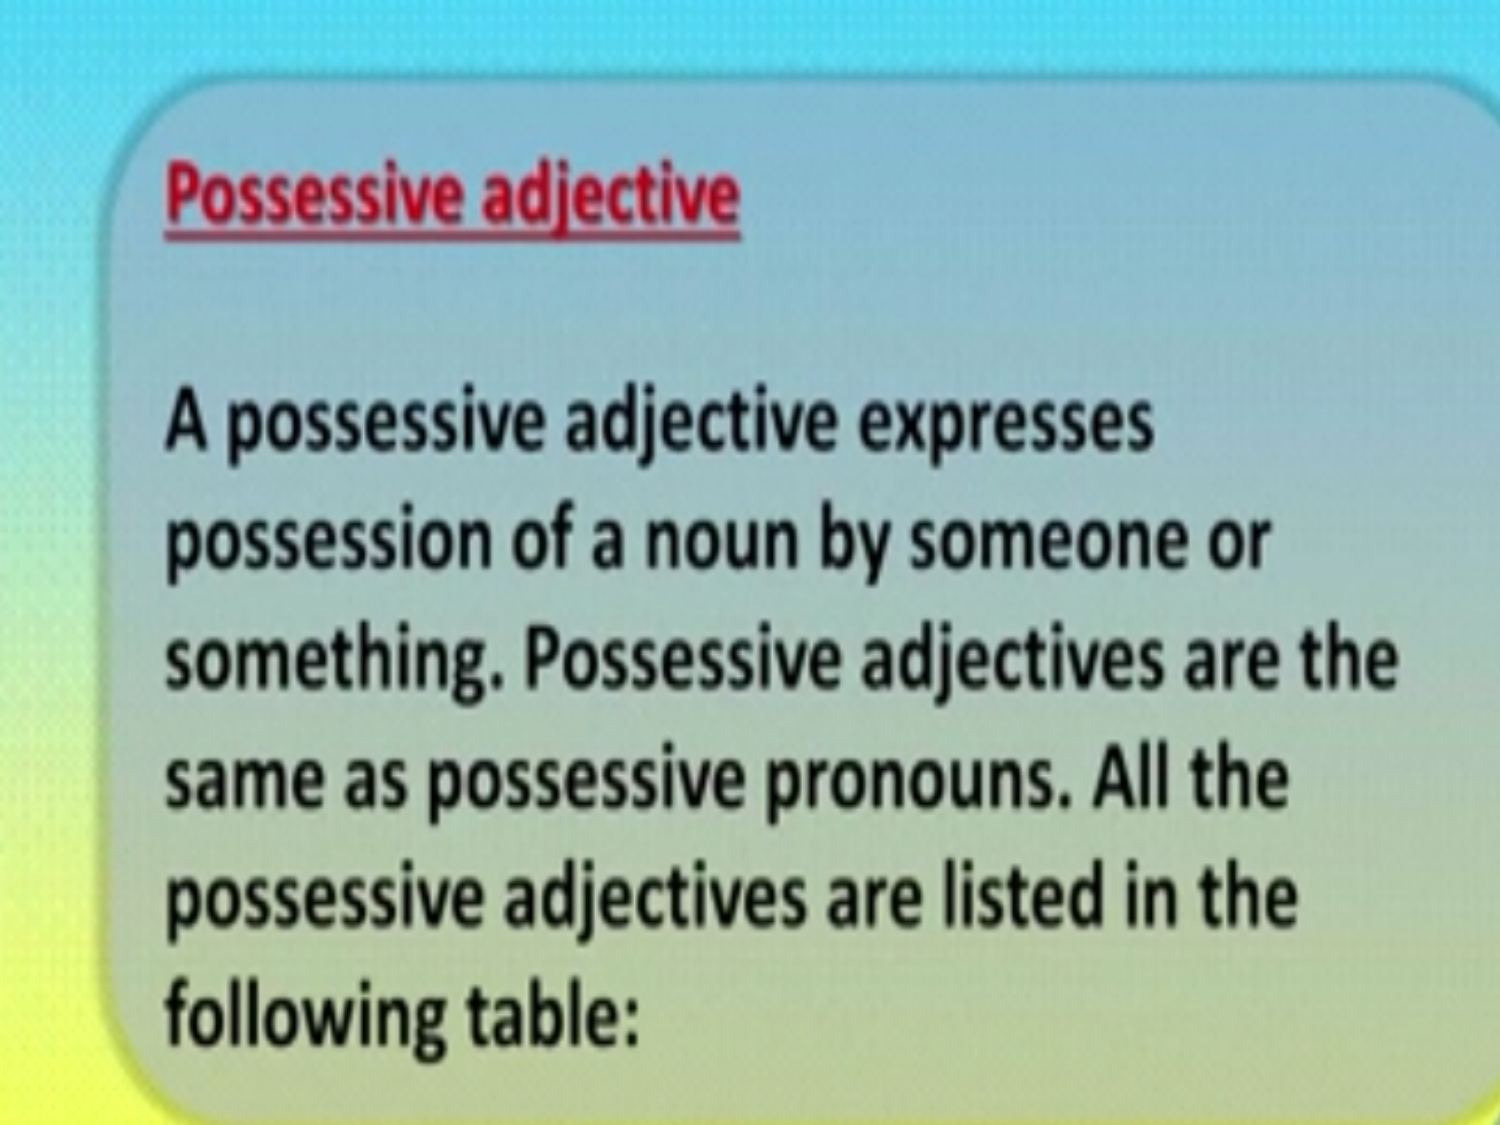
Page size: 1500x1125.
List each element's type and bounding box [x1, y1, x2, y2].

list [0, 0, 1500, 1125]
